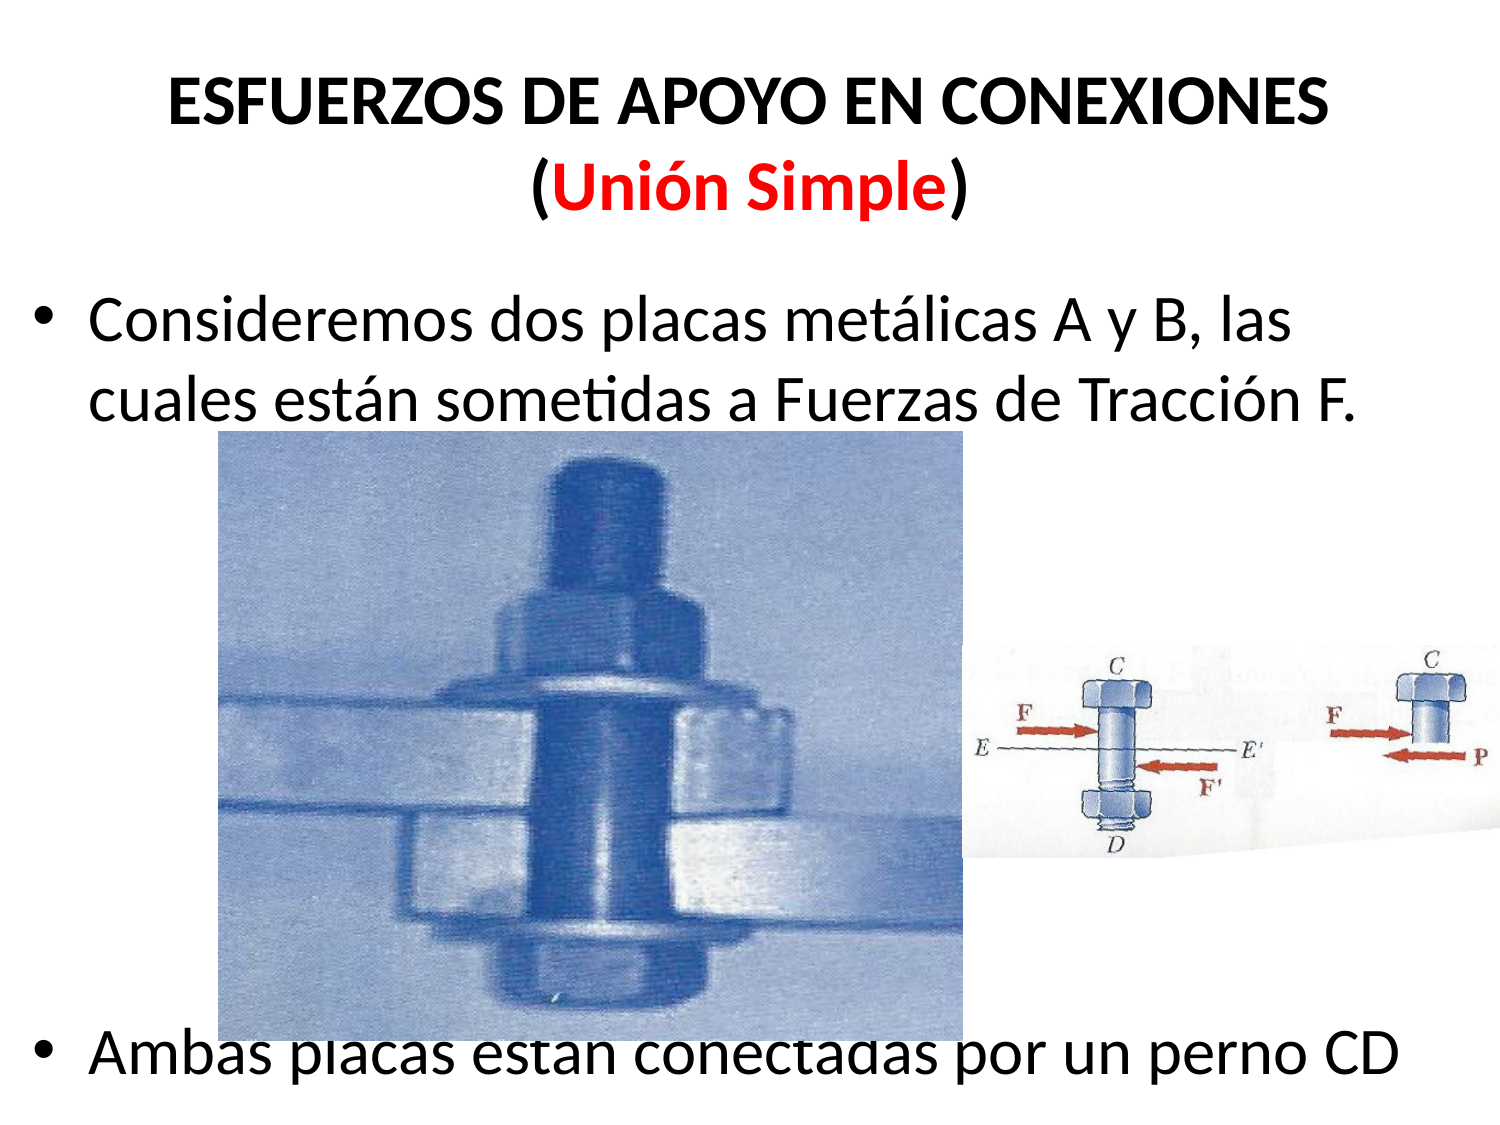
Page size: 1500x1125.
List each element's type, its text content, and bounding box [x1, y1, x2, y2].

list Consideremos dos placas metálicas A y B, las cuales están sometidas a Fuerzas de Tracción F. Ambas placas están conectadas por un perno CD [17, 267, 1425, 1125]
title ESFUERZOS DE APOYO EN CONEXIONES (Unión Simple) [75, 45, 1425, 233]
picture [218, 430, 1500, 1041]
